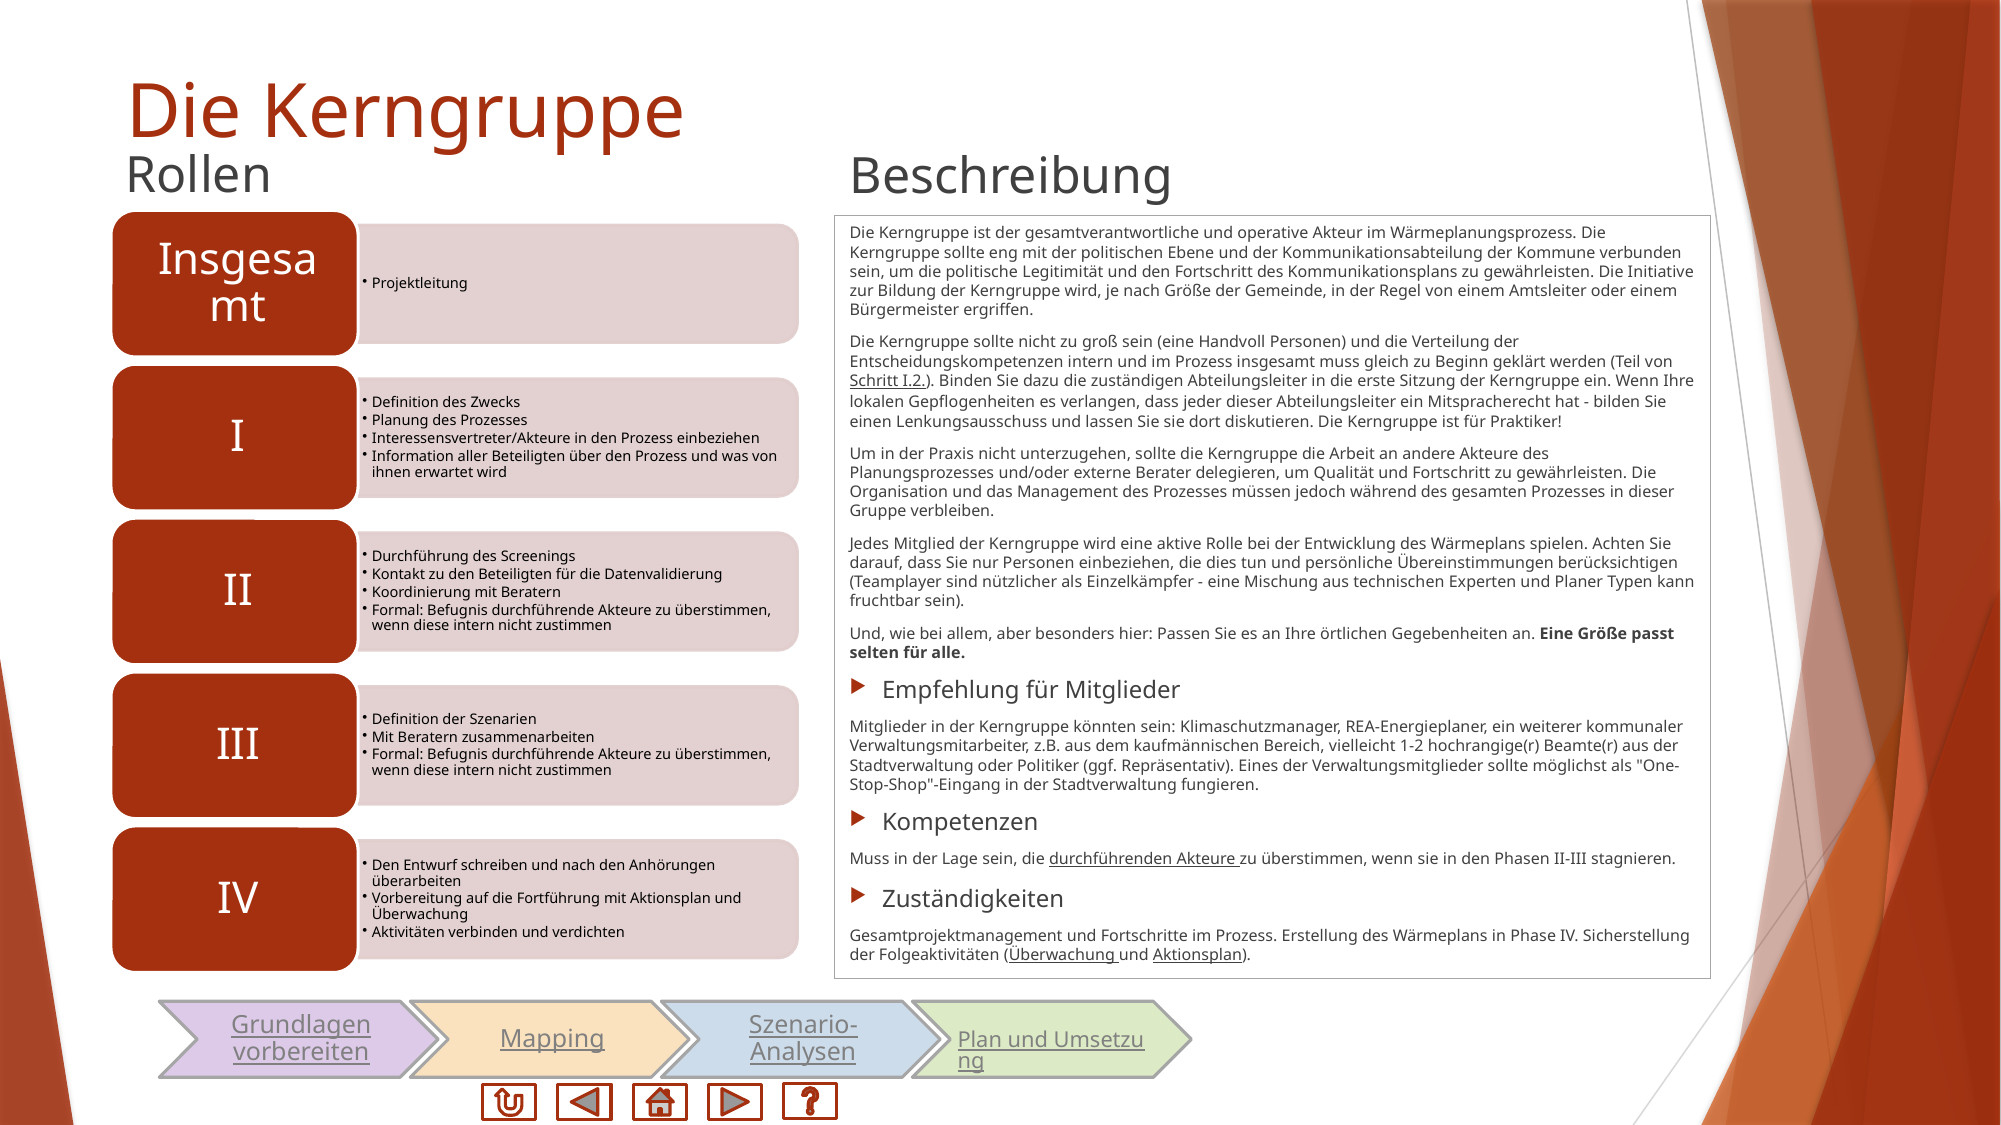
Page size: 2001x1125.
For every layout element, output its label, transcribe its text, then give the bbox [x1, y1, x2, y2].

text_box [110, 209, 798, 974]
list Beschreibung [834, 151, 1522, 212]
list Die Kerngruppe ist der gesamtverantwortliche und operative Akteur im Wärmeplanungsprozess. Die Kerngruppe sollte eng mit der politischen Ebene und der Kommunikationsabteilung der Kommune verbunden sein, um die politische Legitimität und den Fortschritt des Kommunikationsplans zu gewährleisten. Die Initiative zur Bildung der Kerngruppe wird, je nach Größe der Gemeinde, in der Regel von einem Amtsleiter oder einem Bürgermeister ergriffen. Die Kerngruppe sollte nicht zu groß sein (eine Handvoll Personen) und die Verteilung der Entscheidungskompetenzen intern und im Prozess insgesamt muss gleich zu Beginn geklärt werden (Teil von Schritt I.2.). Binden Sie dazu die zuständigen Abteilungsleiter in die erste Sitzung der Kerngruppe ein. Wenn Ihre lokalen Gepflogenheiten es verlangen, dass jeder dieser Abteilungsleiter ein Mitspracherecht hat - bilden Sie einen Lenkungsausschuss und lassen Sie sie dort diskutieren. Die Kerngruppe ist für Praktiker! Um in der Praxis nicht unterzugehen, sollte die Kerngruppe die Arbeit an andere Akteure des Planungsprozesses und/oder externe Berater delegieren, um Qualität und Fortschritt zu gewährleisten. Die Organisation und das Management des Prozesses müssen jedoch während des gesamten Prozesses in dieser Gruppe verbleiben. Jedes Mitglied der Kerngruppe wird eine aktive Rolle bei der Entwicklung des Wärmeplans spielen. Achten Sie darauf, dass Sie nur Personen einbeziehen, die dies tun und persönliche Übereinstimmungen berücksichtigen (Teamplayer sind nützlicher als Einzelkämpfer - eine Mischung aus technischen Experten und Planer Typen kann fruchtbar sein). Und, wie bei allem, aber besonders hier: Passen Sie es an Ihre örtlichen Gegebenheiten an. Eine Größe passt selten für alle. Empfehlung für Mitglieder Mitglieder in der Kerngruppe könnten sein: Klimaschutzmanager, REA-Energieplaner, ein weiterer kommunaler Verwaltungsmitarbeiter, z.B. aus dem kaufmännischen Bereich, vielleicht 1-2 hochrangige(r) Beamte(r) aus der Stadtverwaltung oder Politiker (ggf. Repräsentativ). Eines der Verwaltungsmitglieder sollte möglichst als "One-Stop-Shop"-Eingang in der Stadtverwaltung fungieren. Kompetenzen Muss in der Lage sein, die durchführenden Akteure zu überstimmen, wenn sie in den Phasen II-III stagnieren. Zuständigkeiten Gesamtprojektmanagement und Fortschritte im Prozess. Erstellung des Wärmeplans in Phase IV. Sicherstellung der Folgeaktivitäten (Überwachung und Aktionsplan). [834, 215, 1711, 979]
list Rollen [110, 150, 798, 209]
title Die Kerngruppe [111, 55, 1522, 152]
